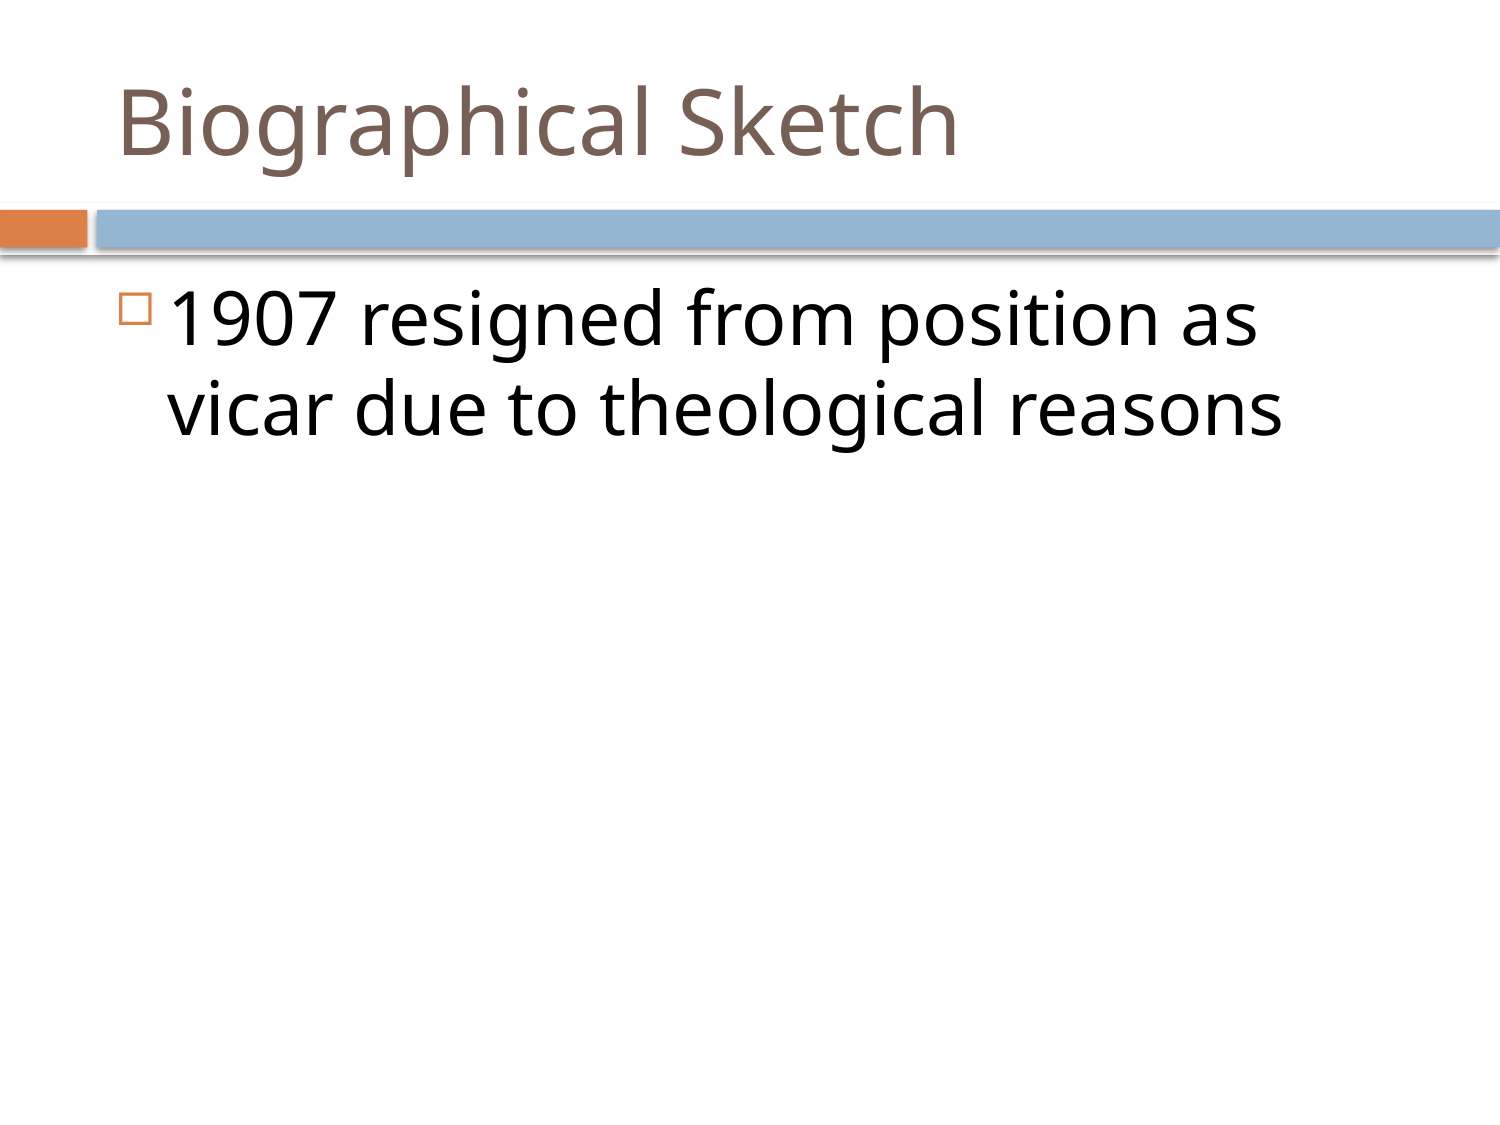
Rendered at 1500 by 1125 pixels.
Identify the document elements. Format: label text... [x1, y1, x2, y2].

list 1907 resigned from position as vicar due to theological reasons [100, 262, 1439, 1001]
title Biographical Sketch [100, 37, 1439, 201]
